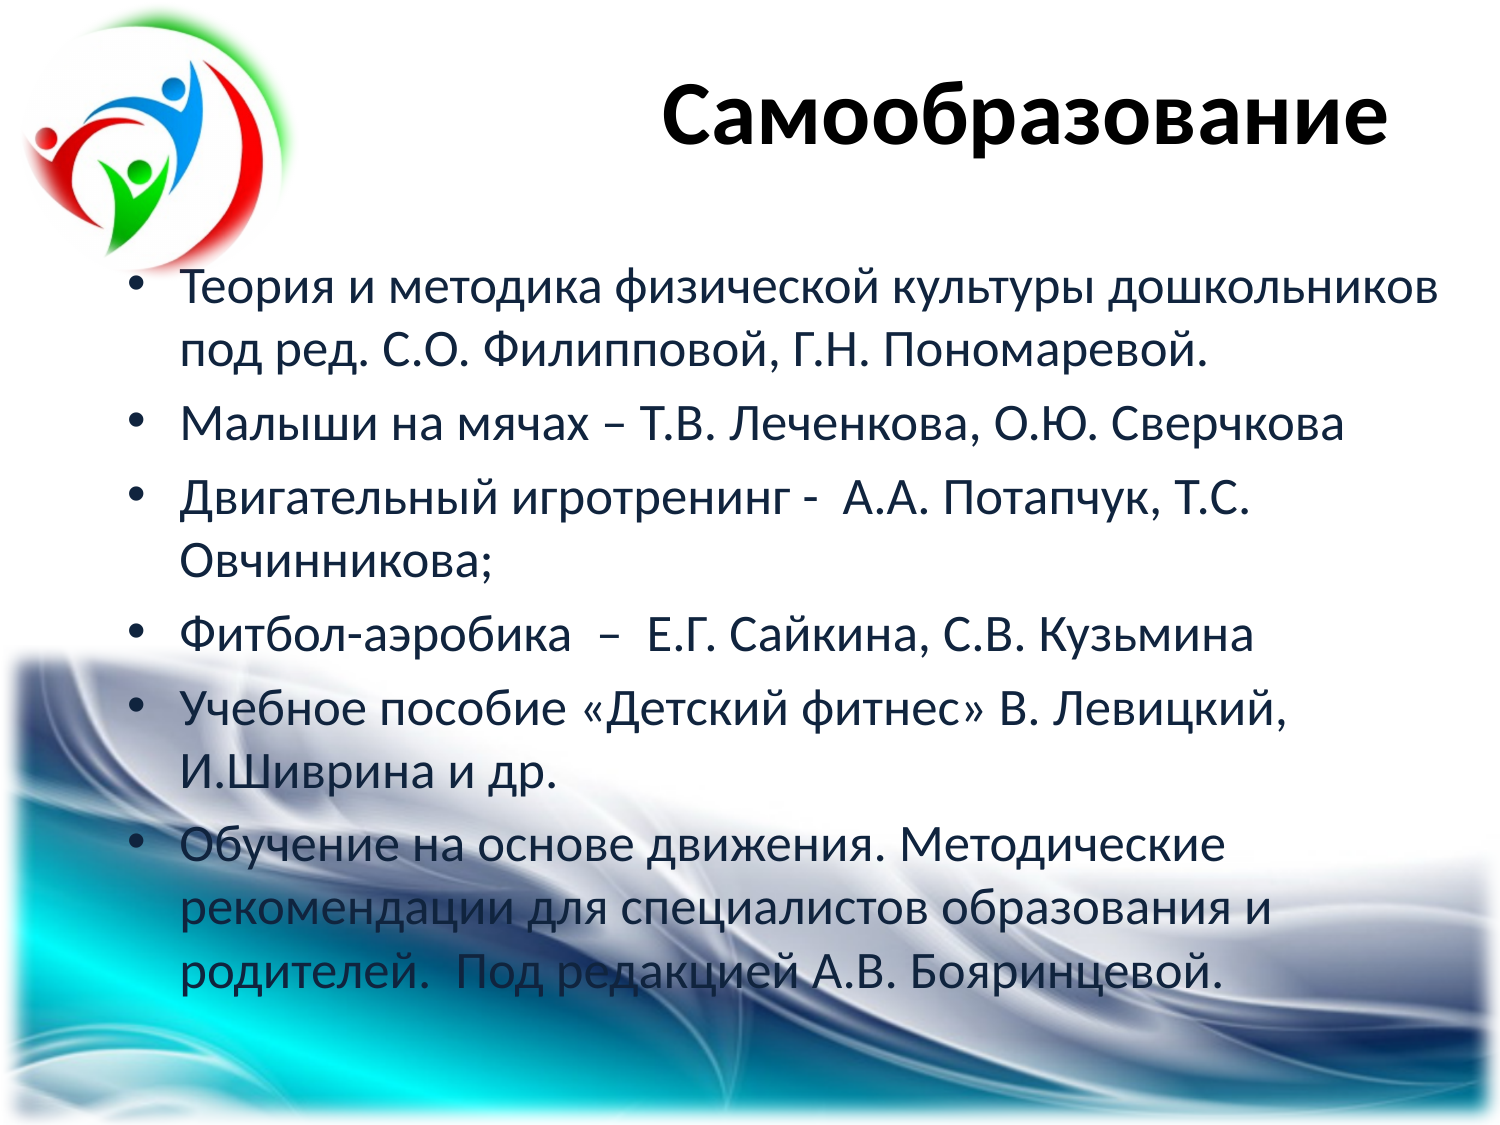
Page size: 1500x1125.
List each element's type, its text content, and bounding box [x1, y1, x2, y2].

list Теория и методика физической культуры дошкольников под ред. С.О. Филипповой, Г.Н. Пономаревой. Малыши на мячах – Т.В. Леченкова, О.Ю. Сверчкова Двигательный игротренинг - А.А. Потапчук, Т.С. Овчинникова; Фитбол-аэробика – Е.Г. Сайкина, С.В. Кузьмина Учебное пособие «Детский фитнес» В. Левицкий, И.Шиврина и др. Обучение на основе движения. Методические рекомендации для специалистов образования и родителей. Под редакцией А.В. Бояринцевой. [112, 243, 1463, 643]
picture [17, 0, 302, 284]
picture [0, 644, 1500, 1125]
title Самообразование [307, 30, 1426, 185]
